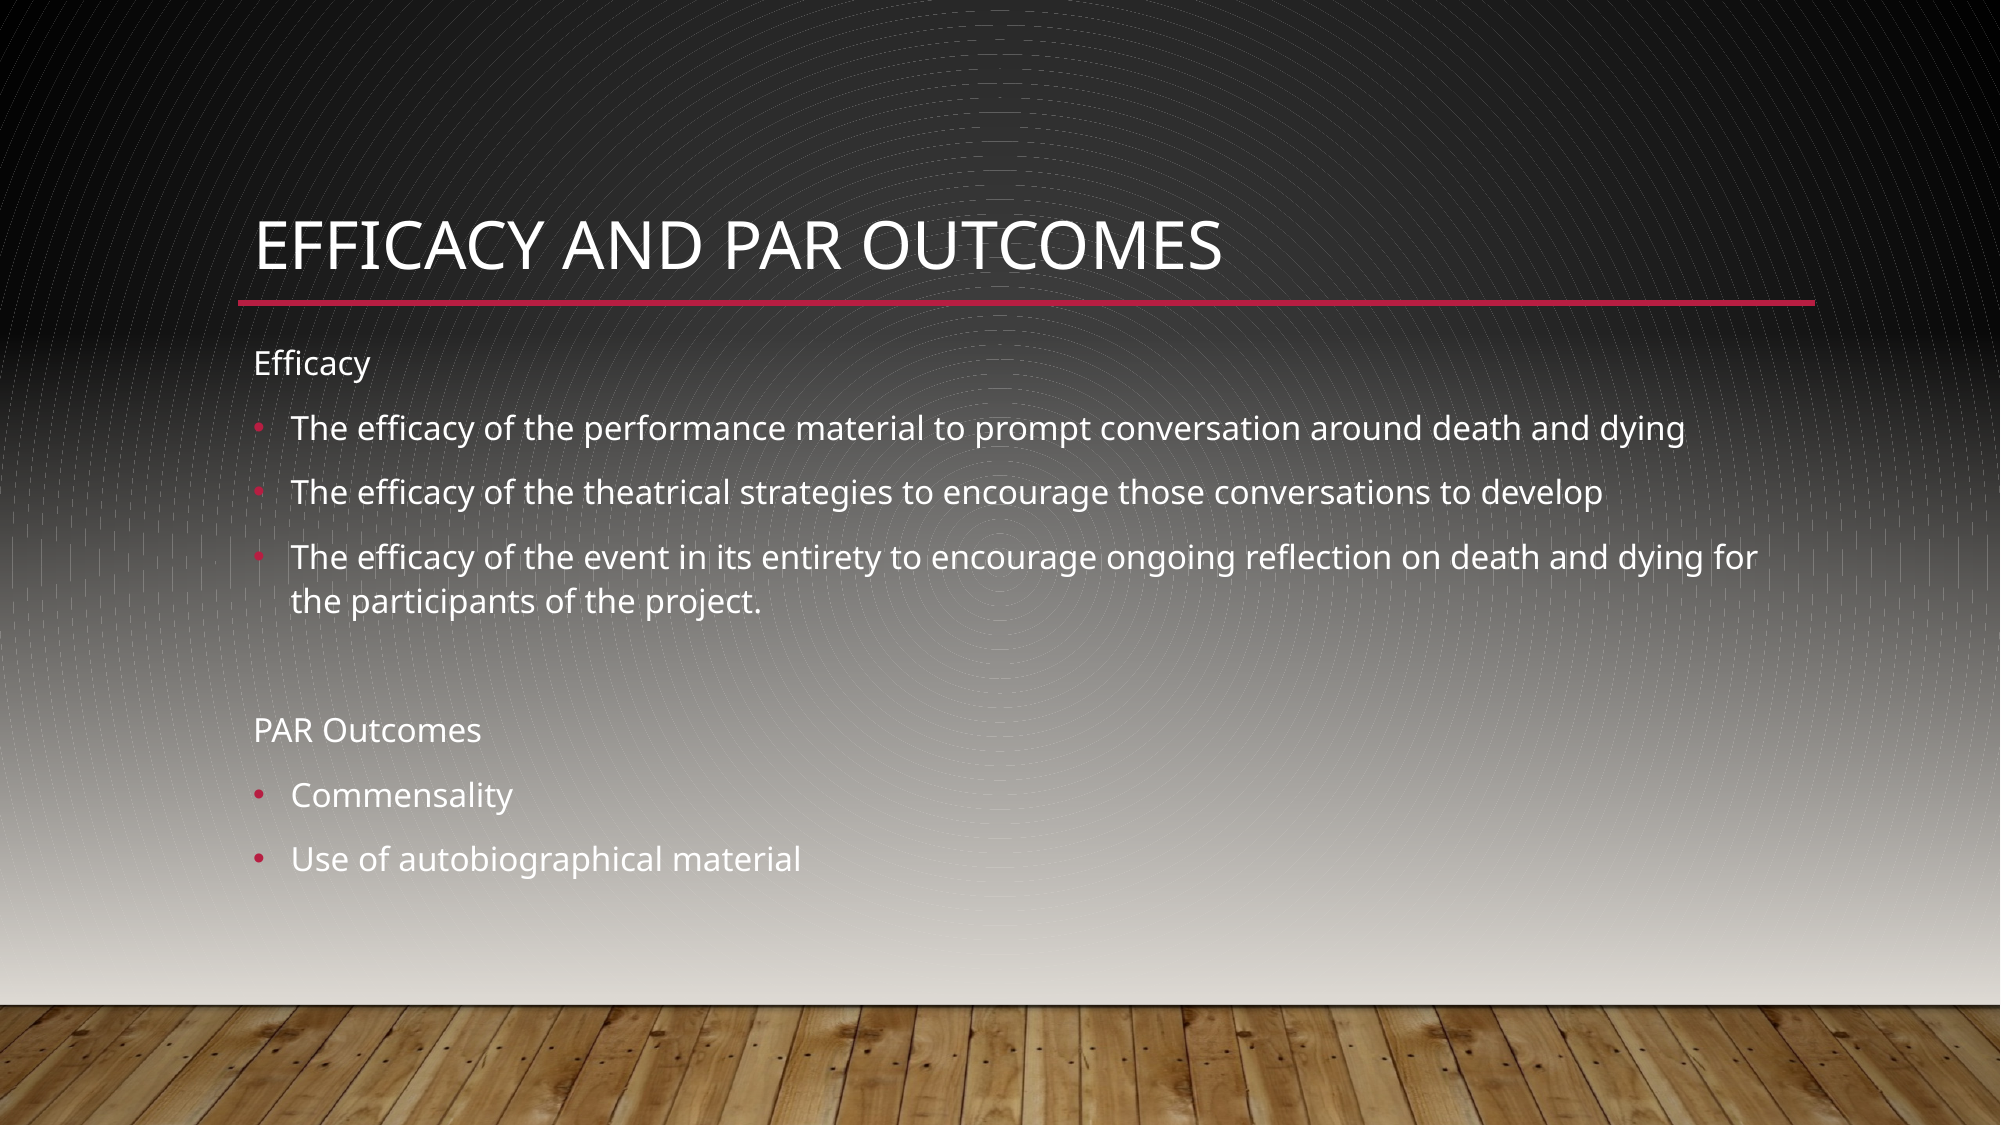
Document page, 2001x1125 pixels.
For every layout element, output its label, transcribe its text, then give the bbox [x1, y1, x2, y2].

picture [0, 1005, 2000, 1125]
list Efficacy The efficacy of the performance material to prompt conversation around death and dying The efficacy of the theatrical strategies to encourage those conversations to develop The efficacy of the event in its entirety to encourage ongoing reflection on death and dying for the participants of the project. PAR Outcomes Commensality Use of autobiographical material [238, 330, 1814, 897]
title Efficacy and PAR Outcomes [238, 131, 1814, 305]
